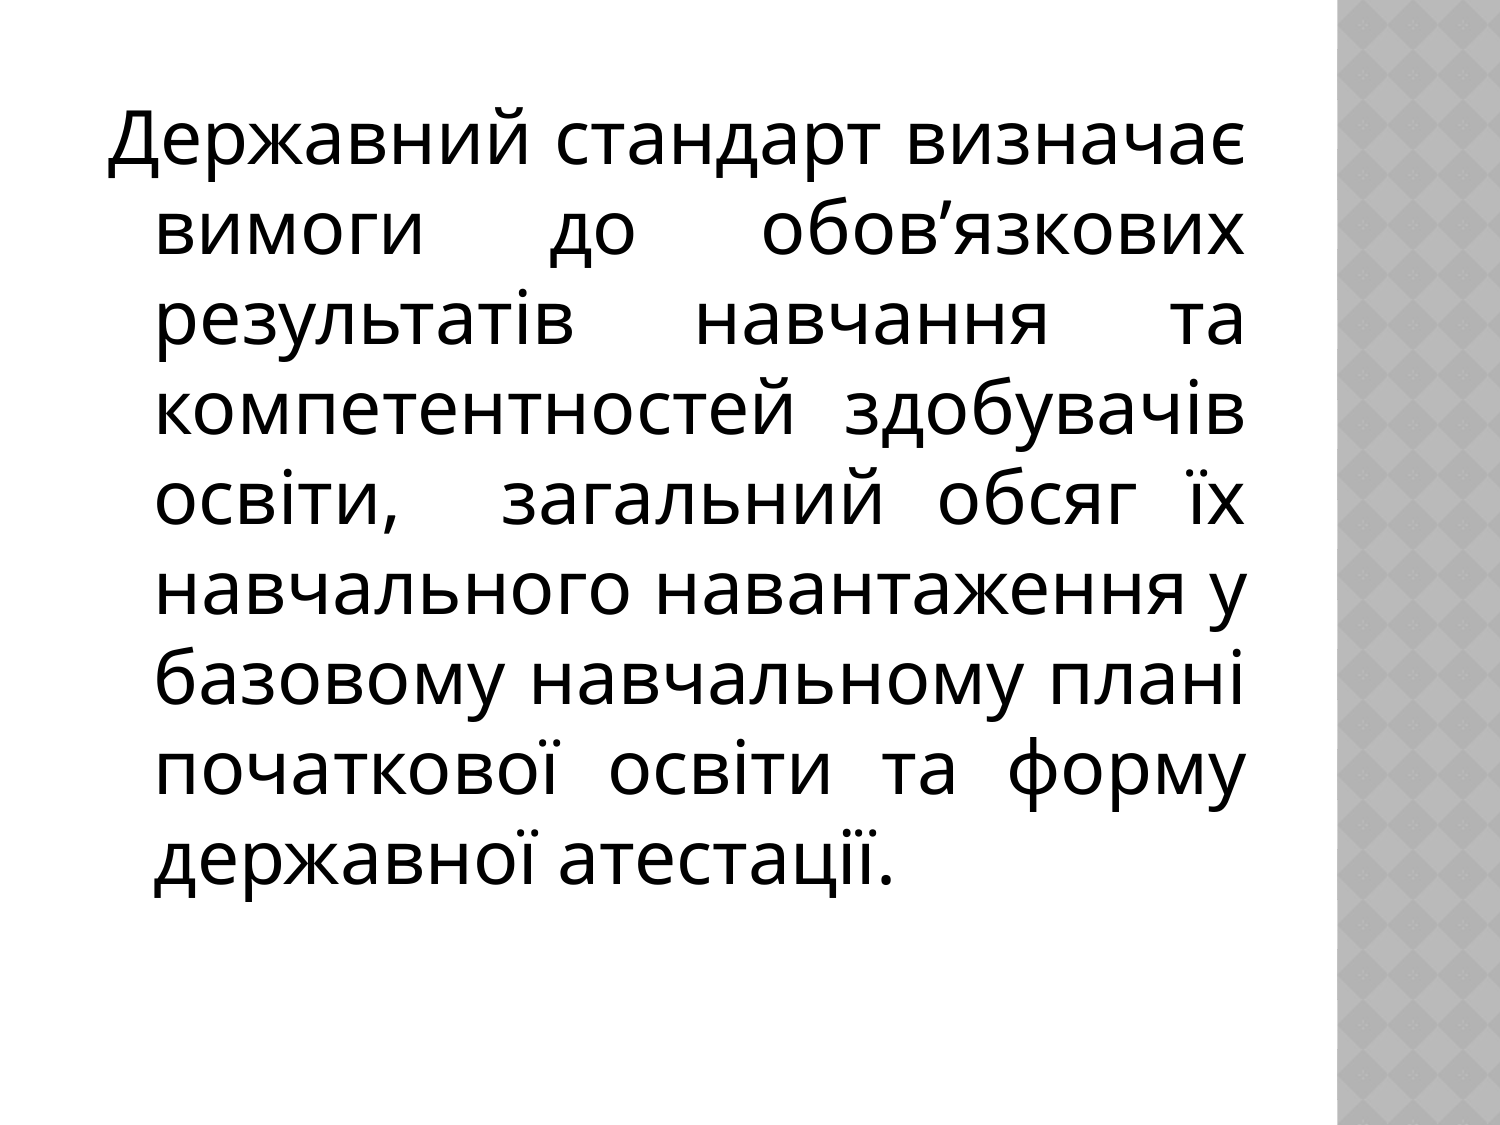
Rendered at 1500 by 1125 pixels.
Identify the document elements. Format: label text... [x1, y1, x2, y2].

list Державний стандарт визначає вимоги до обов’язкових результатів навчання та компетентностей здобувачів освіти, загальний обсяг їх навчального навантаження у базовому навчальному плані початкової освіти та форму державної атестації. [93, 82, 1263, 1059]
